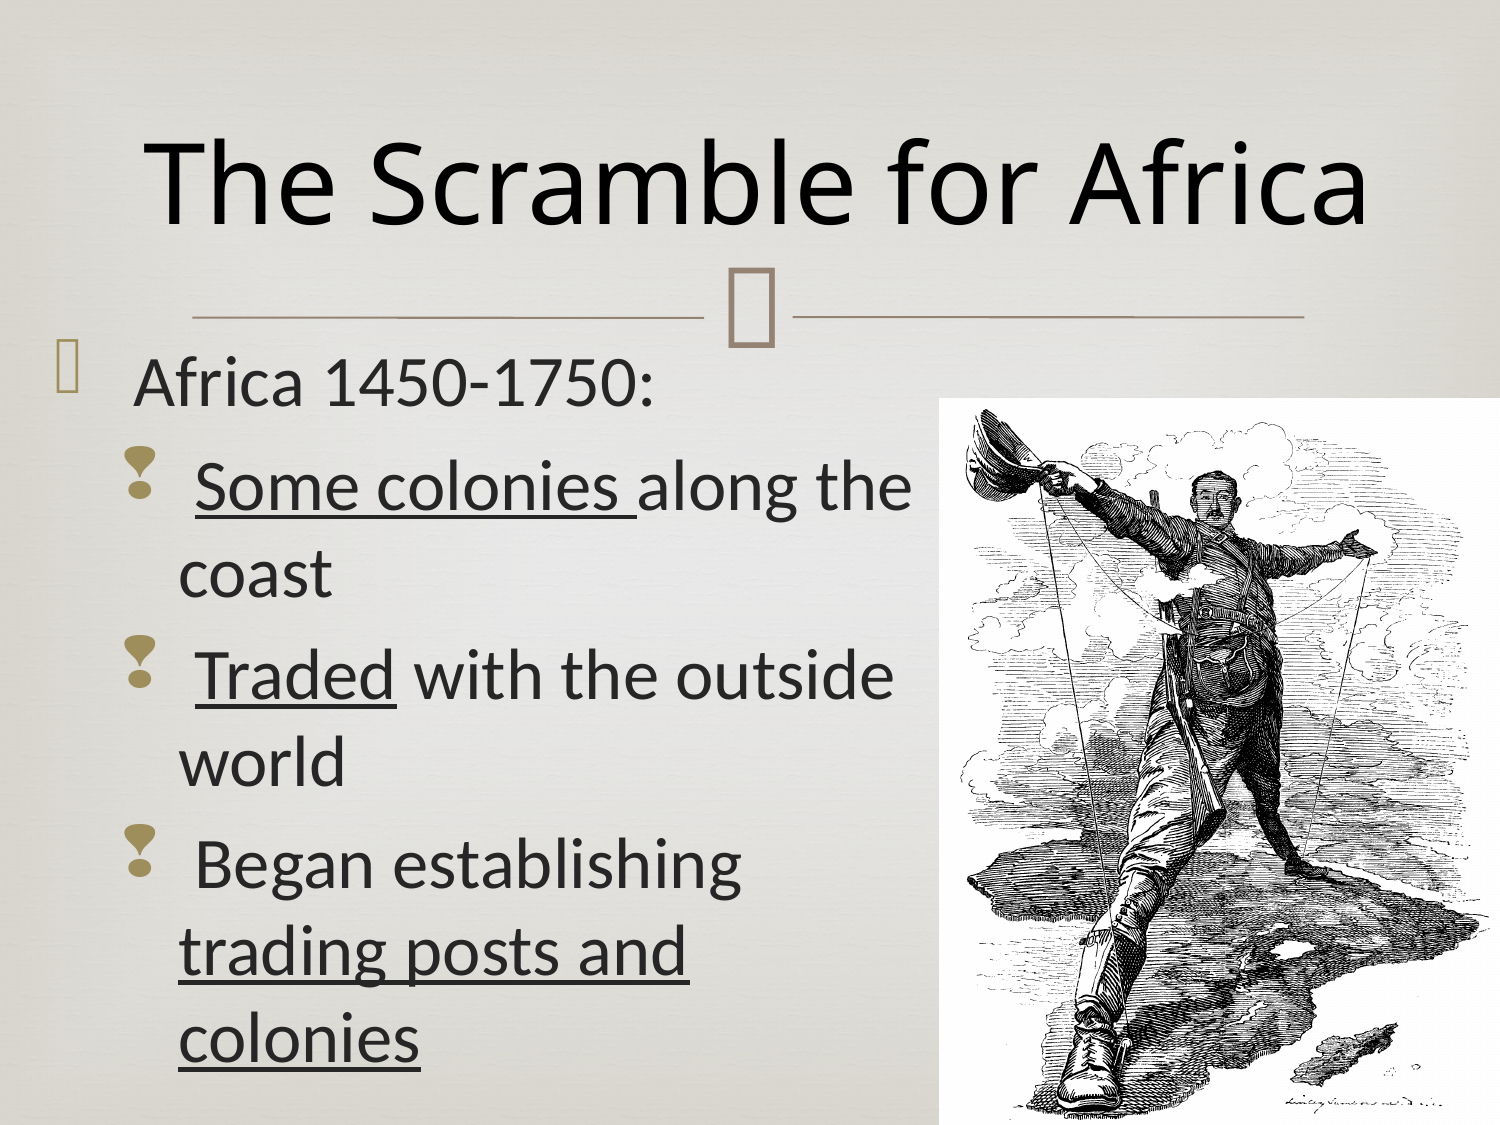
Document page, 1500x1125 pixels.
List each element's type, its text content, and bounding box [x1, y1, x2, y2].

picture [939, 398, 1500, 1125]
list Africa 1450-1750: Some colonies along the coast Traded with the outside world Began establishing trading posts and colonies [39, 318, 940, 1092]
title The Scramble for Africa [47, 93, 1469, 267]
